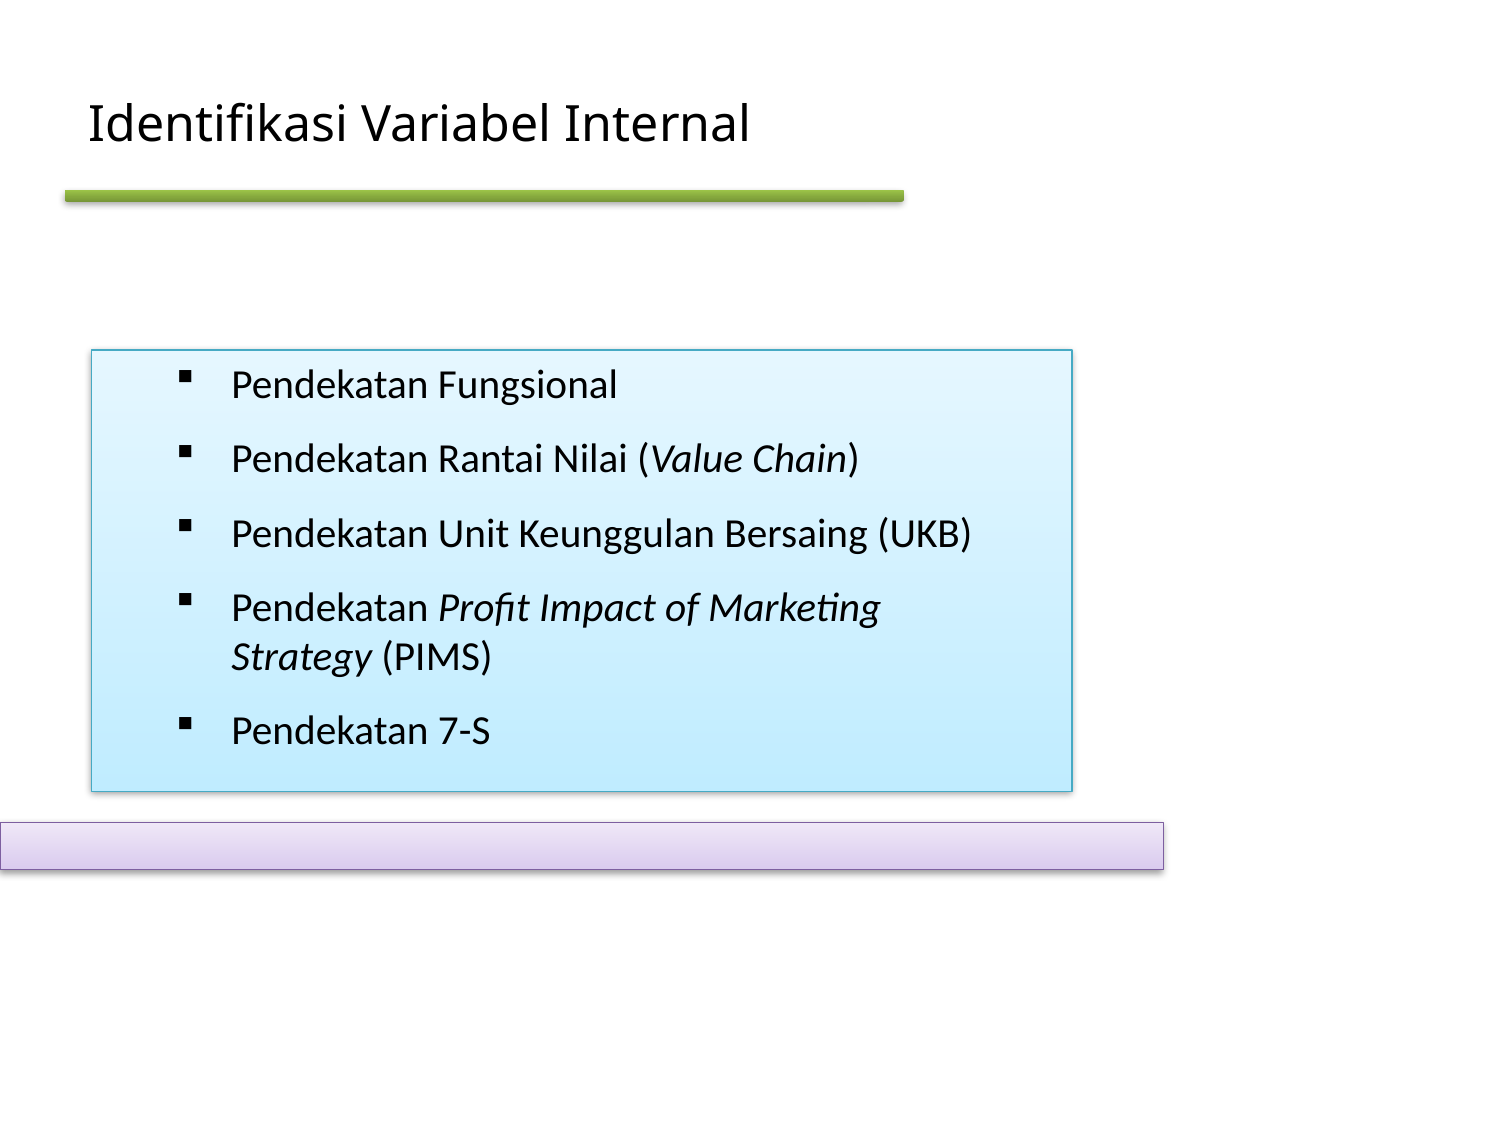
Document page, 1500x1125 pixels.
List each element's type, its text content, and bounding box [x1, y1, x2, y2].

list Pendekatan Fungsional Pendekatan Rantai Nilai (Value Chain) Pendekatan Unit Keunggulan Bersaing (UKB) Pendekatan Profit Impact of Marketing Strategy (PIMS) Pendekatan 7-S [160, 349, 1034, 764]
text_box Identifikasi Variabel Internal [73, 83, 768, 159]
text_box [91, 349, 1073, 792]
text_box [0, 822, 1164, 870]
text_box [64, 189, 904, 202]
